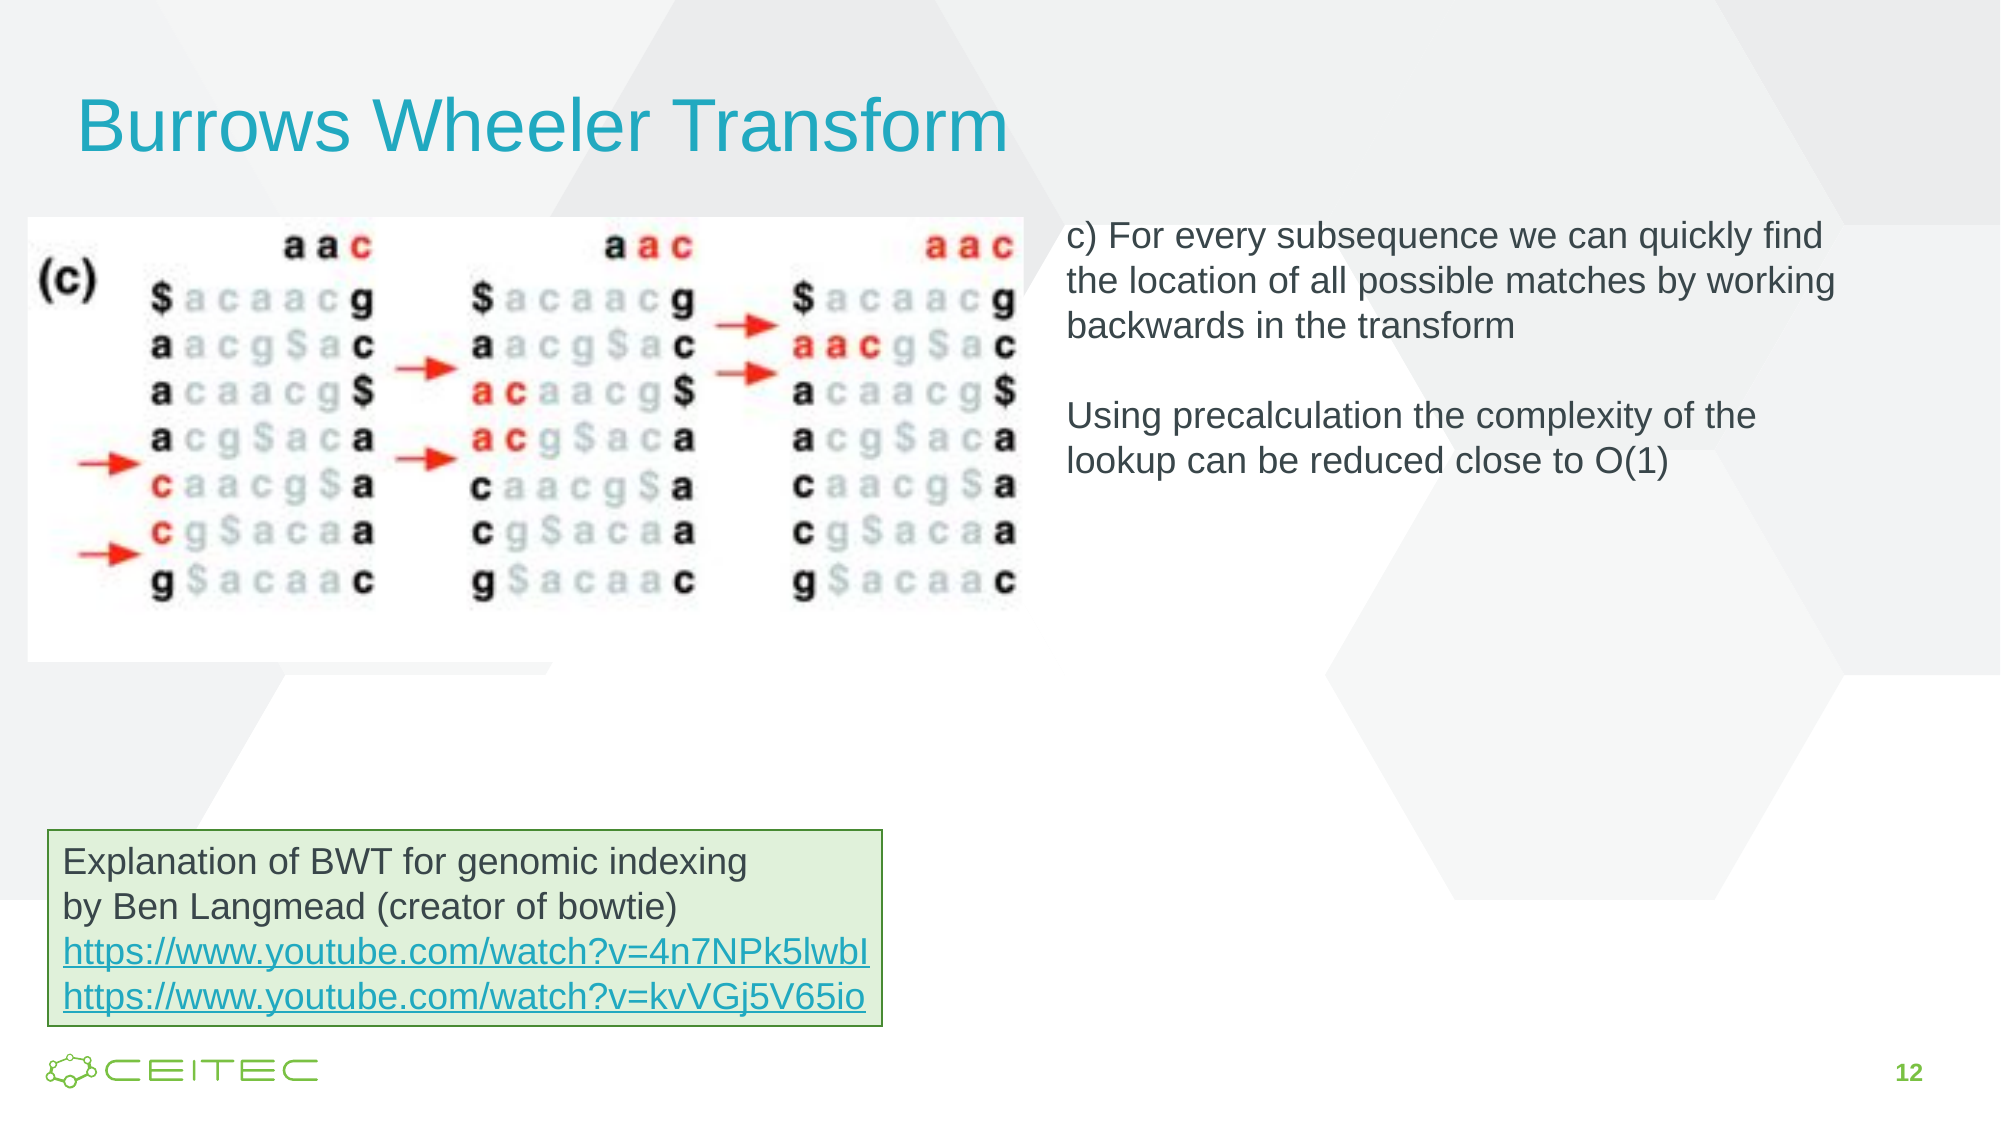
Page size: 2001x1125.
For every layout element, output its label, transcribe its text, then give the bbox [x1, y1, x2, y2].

text_box [764, 829, 883, 874]
picture [27, 217, 1024, 662]
text_box Explanation of BWT for genomic indexing by Ben Langmead (creator of bowtie) [47, 829, 764, 935]
slide_number 12 [1840, 1051, 1924, 1087]
text_box [47, 935, 883, 1027]
title Burrows Wheeler Transform [76, 59, 1924, 196]
text_box c) For every subsequence we can quickly find the location of all possible matches by working backwards in the transform Using precalculation the complexity of the lookup can be reduced close to O(1) [1051, 203, 1858, 533]
text_box https://www.youtube.com/watch?v=4n7NPk5lwbI https://www.youtube.com/watch?v=kvVGj5V65io [48, 874, 885, 1024]
